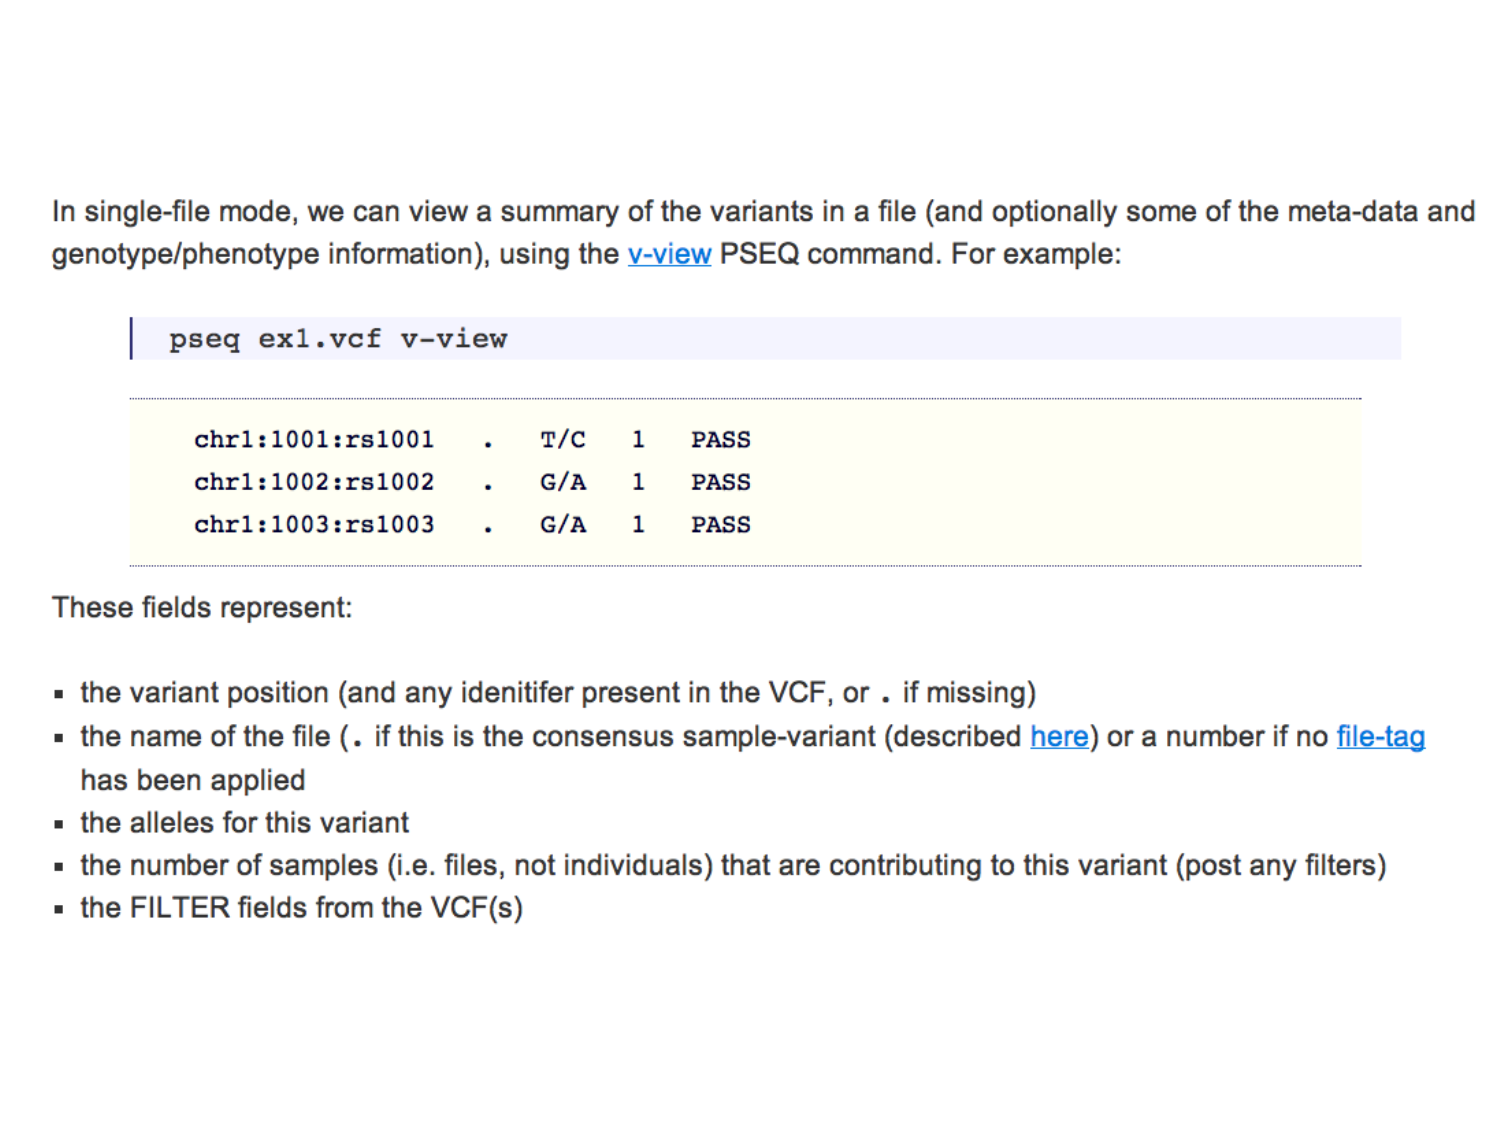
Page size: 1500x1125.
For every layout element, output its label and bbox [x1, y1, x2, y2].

picture [0, 172, 1500, 952]
